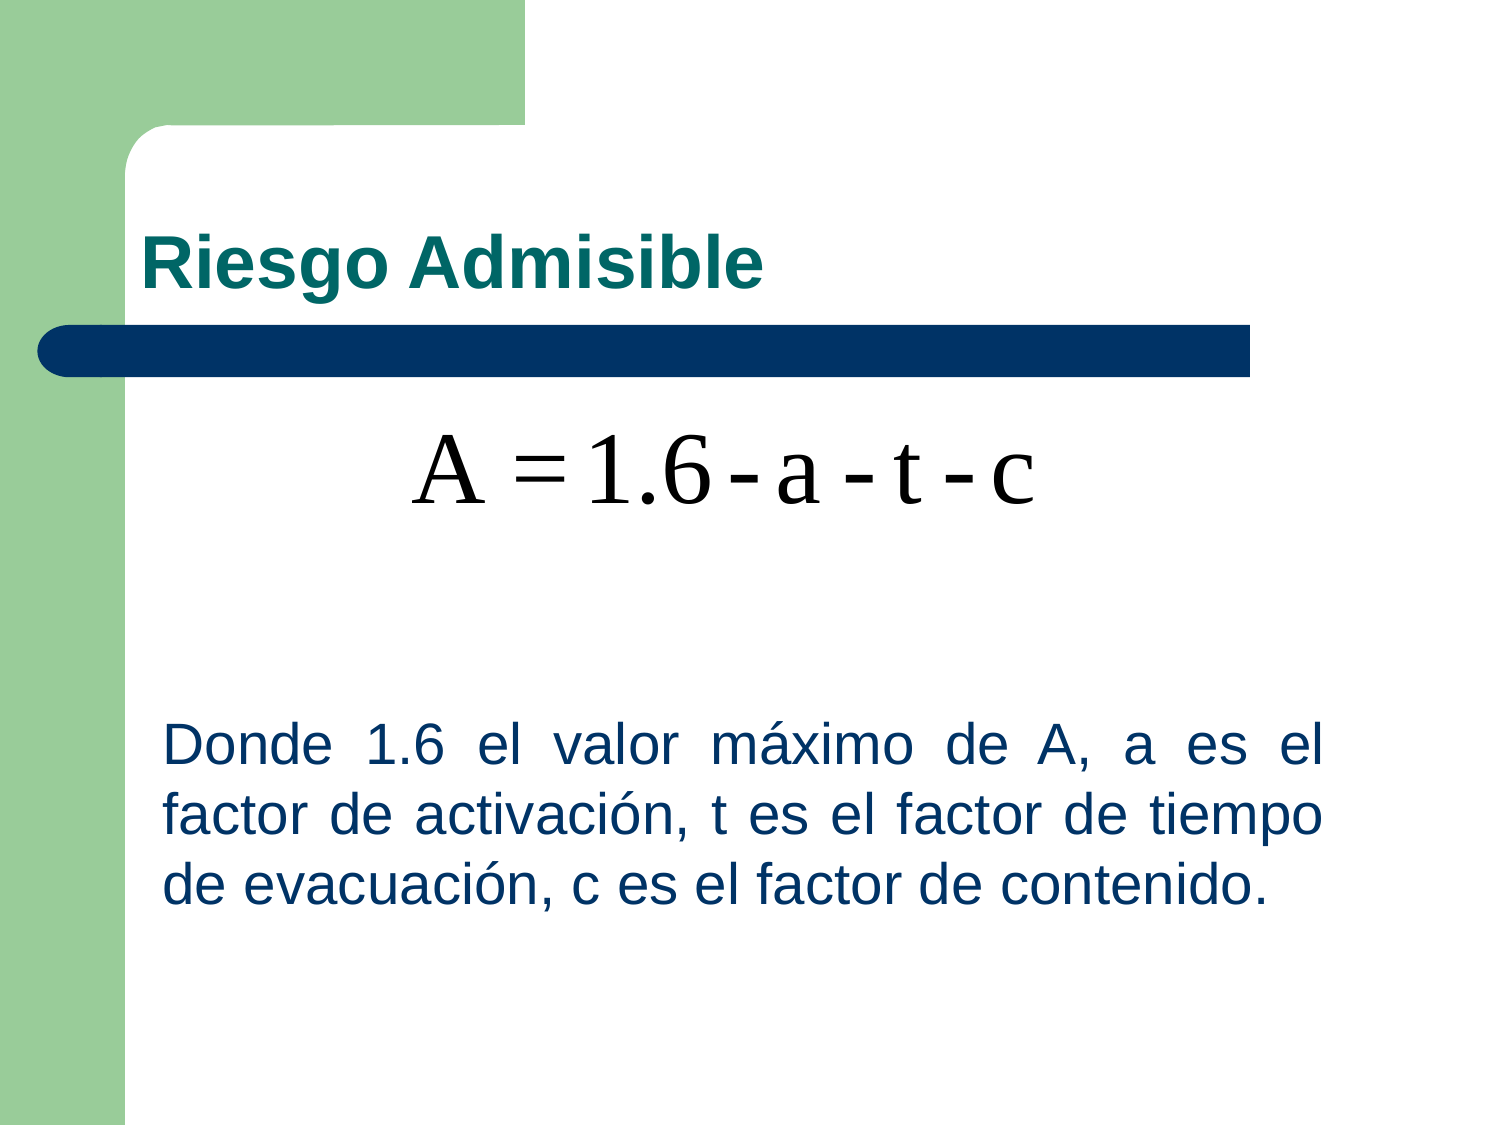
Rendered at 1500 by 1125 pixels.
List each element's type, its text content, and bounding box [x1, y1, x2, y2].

title Riesgo Admisible [124, 124, 1426, 313]
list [395, 408, 1050, 530]
text_box Donde 1.6 el valor máximo de A, a es el factor de activación, t es el factor de tiempo de evacuación, c es el factor de contenido. [147, 698, 1341, 924]
